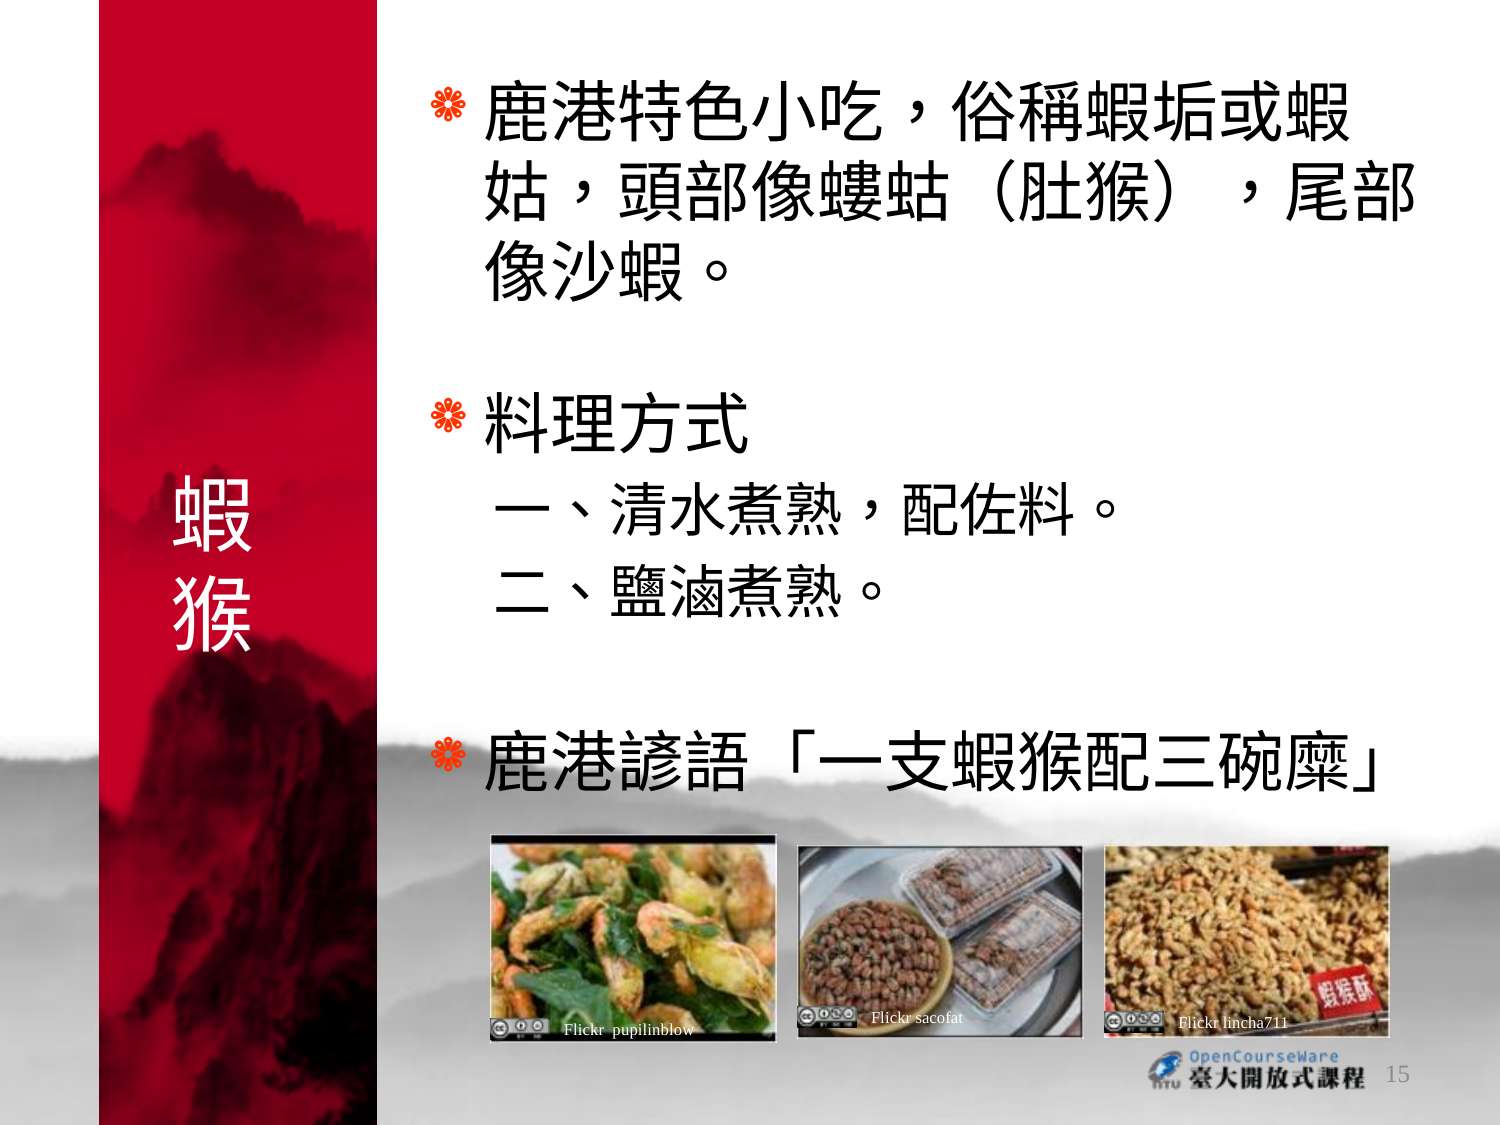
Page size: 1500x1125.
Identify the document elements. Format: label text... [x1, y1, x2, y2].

slide_number 15 [1074, 1042, 1425, 1103]
picture [489, 833, 777, 1044]
title 蝦 猴 [99, 299, 325, 1063]
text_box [796, 999, 1031, 1036]
picture [796, 845, 1084, 1039]
picture [1104, 845, 1390, 1038]
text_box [489, 1011, 748, 1047]
text_box [10, 0, 416, 299]
picture [0, 299, 1500, 1125]
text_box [1104, 1003, 1338, 1040]
list 鹿港特色小吃，俗稱蝦垢或蝦姑，頭部像螻蛄（肚猴），尾部像沙蝦。 料理方式 一、清水煮熟，配佐料。 二、鹽滷煮熟。 鹿港諺語「一支蝦猴配三碗糜」 [412, 62, 1471, 1063]
